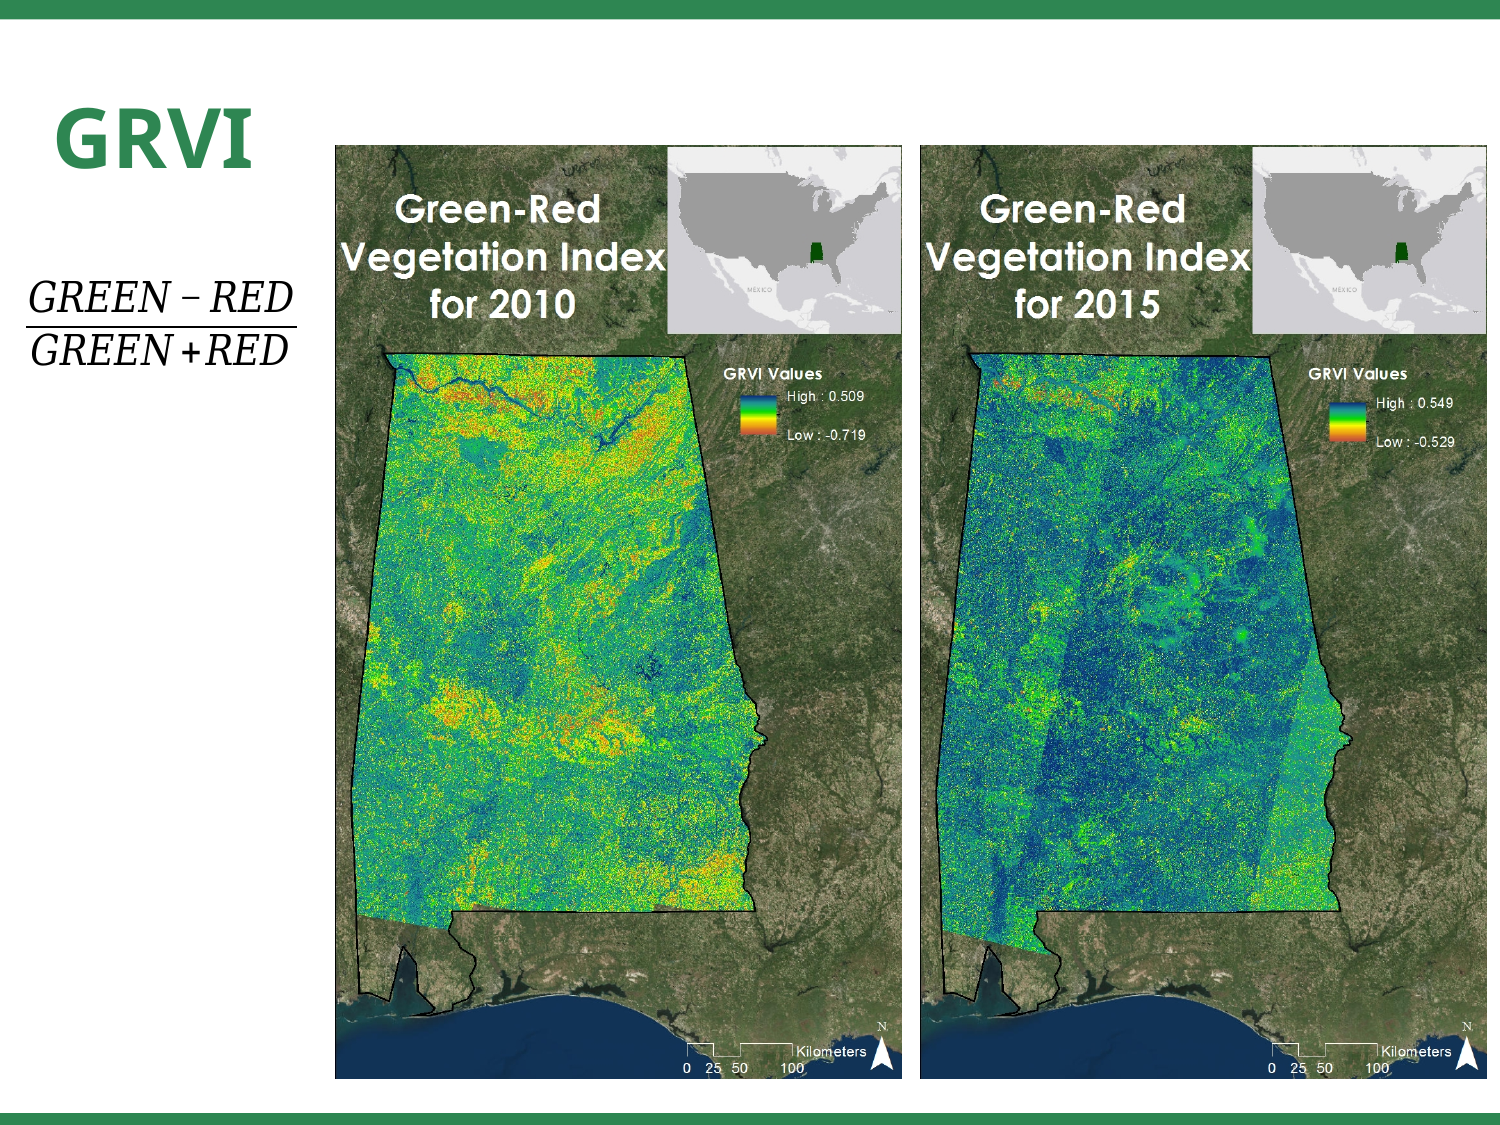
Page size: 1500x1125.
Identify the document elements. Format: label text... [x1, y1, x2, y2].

picture [335, 145, 902, 1079]
list GRVI [37, 73, 302, 194]
picture [920, 145, 1487, 1079]
